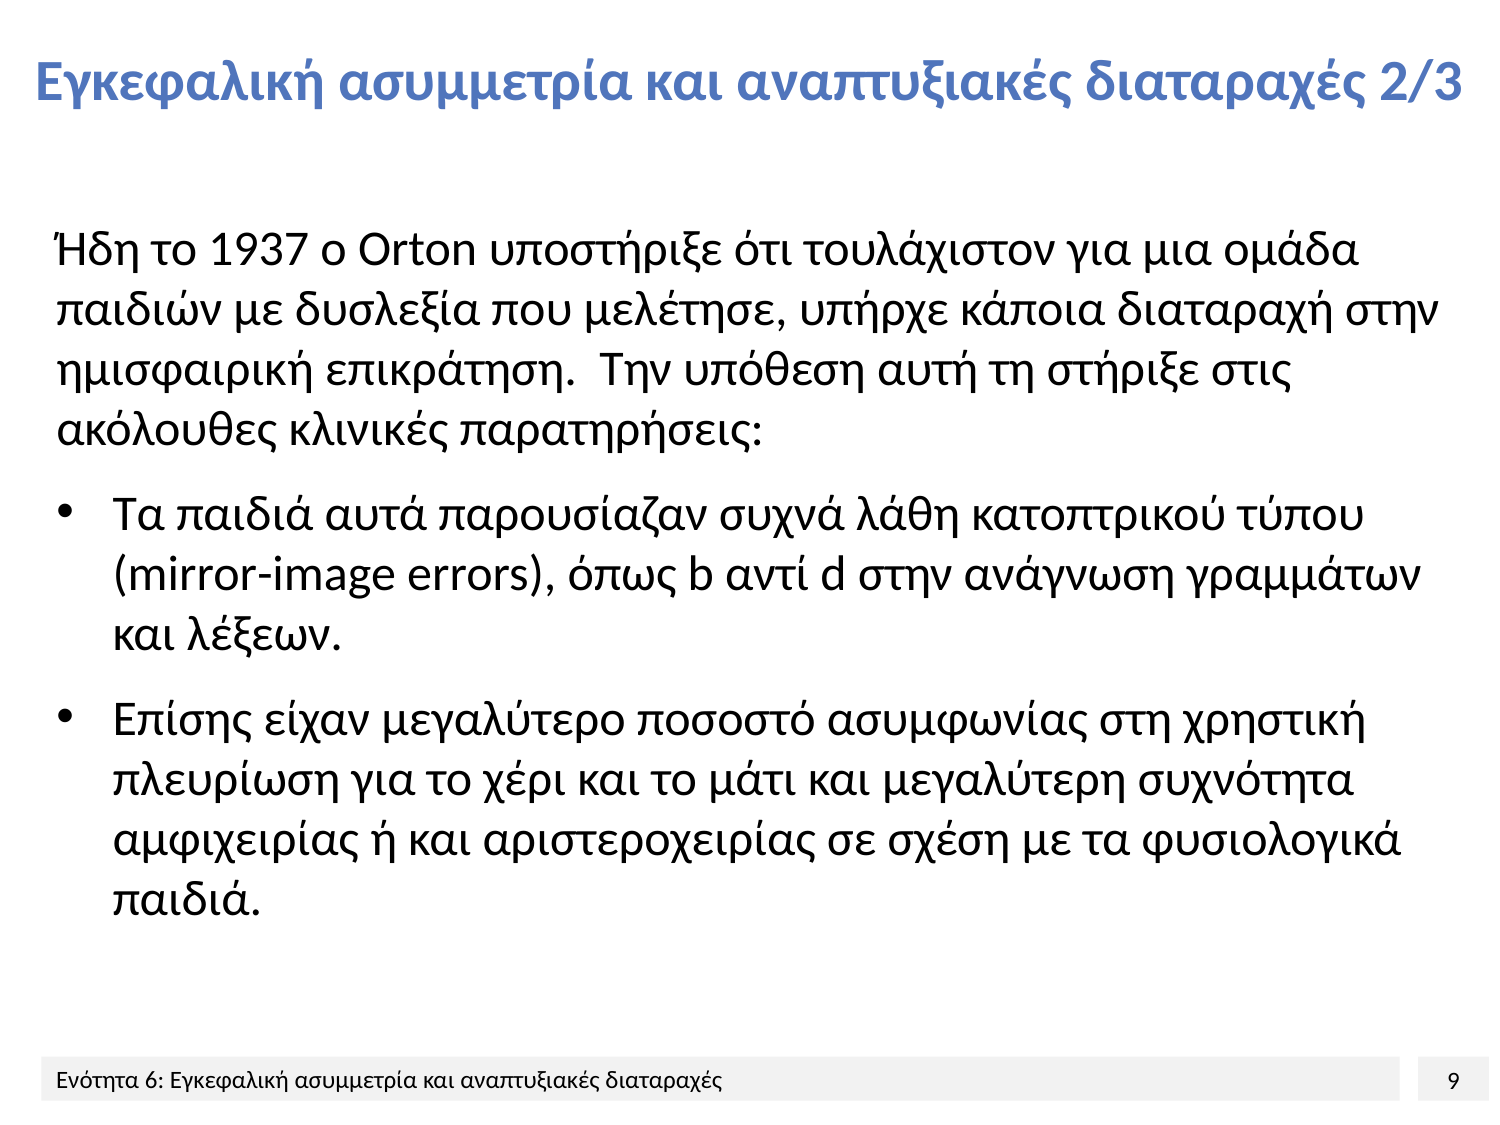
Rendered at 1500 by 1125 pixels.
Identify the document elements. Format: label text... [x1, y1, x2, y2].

list Ήδη το 1937 ο Orton υποστήριξε ότι τουλάχιστον για μια ομάδα παιδιών με δυσλεξία που μελέτησε, υπήρχε κάποια διαταραχή στην ημισφαιρική επικράτηση. Την υπόθεση αυτή τη στήριξε στις ακόλουθες κλινικές παρατηρήσεις: Τα παιδιά αυτά παρουσίαζαν συχνά λάθη κατοπτρικού τύπου (mirror-image errors), όπως b αντί d στην ανάγνωση γραμμάτων και λέξεων. Επίσης είχαν μεγαλύτερο ποσοστό ασυμφωνίας στη χρηστική πλευρίωση για το χέρι και το μάτι και μεγαλύτερη συχνότητα αμφιχειρίας ή και αριστεροχειρίας σε σχέση με τα φυσιολογικά παιδιά. [41, 208, 1459, 965]
title Εγκεφαλική ασυμμετρία και αναπτυξιακές διαταραχές 2/3 [17, 30, 1483, 124]
